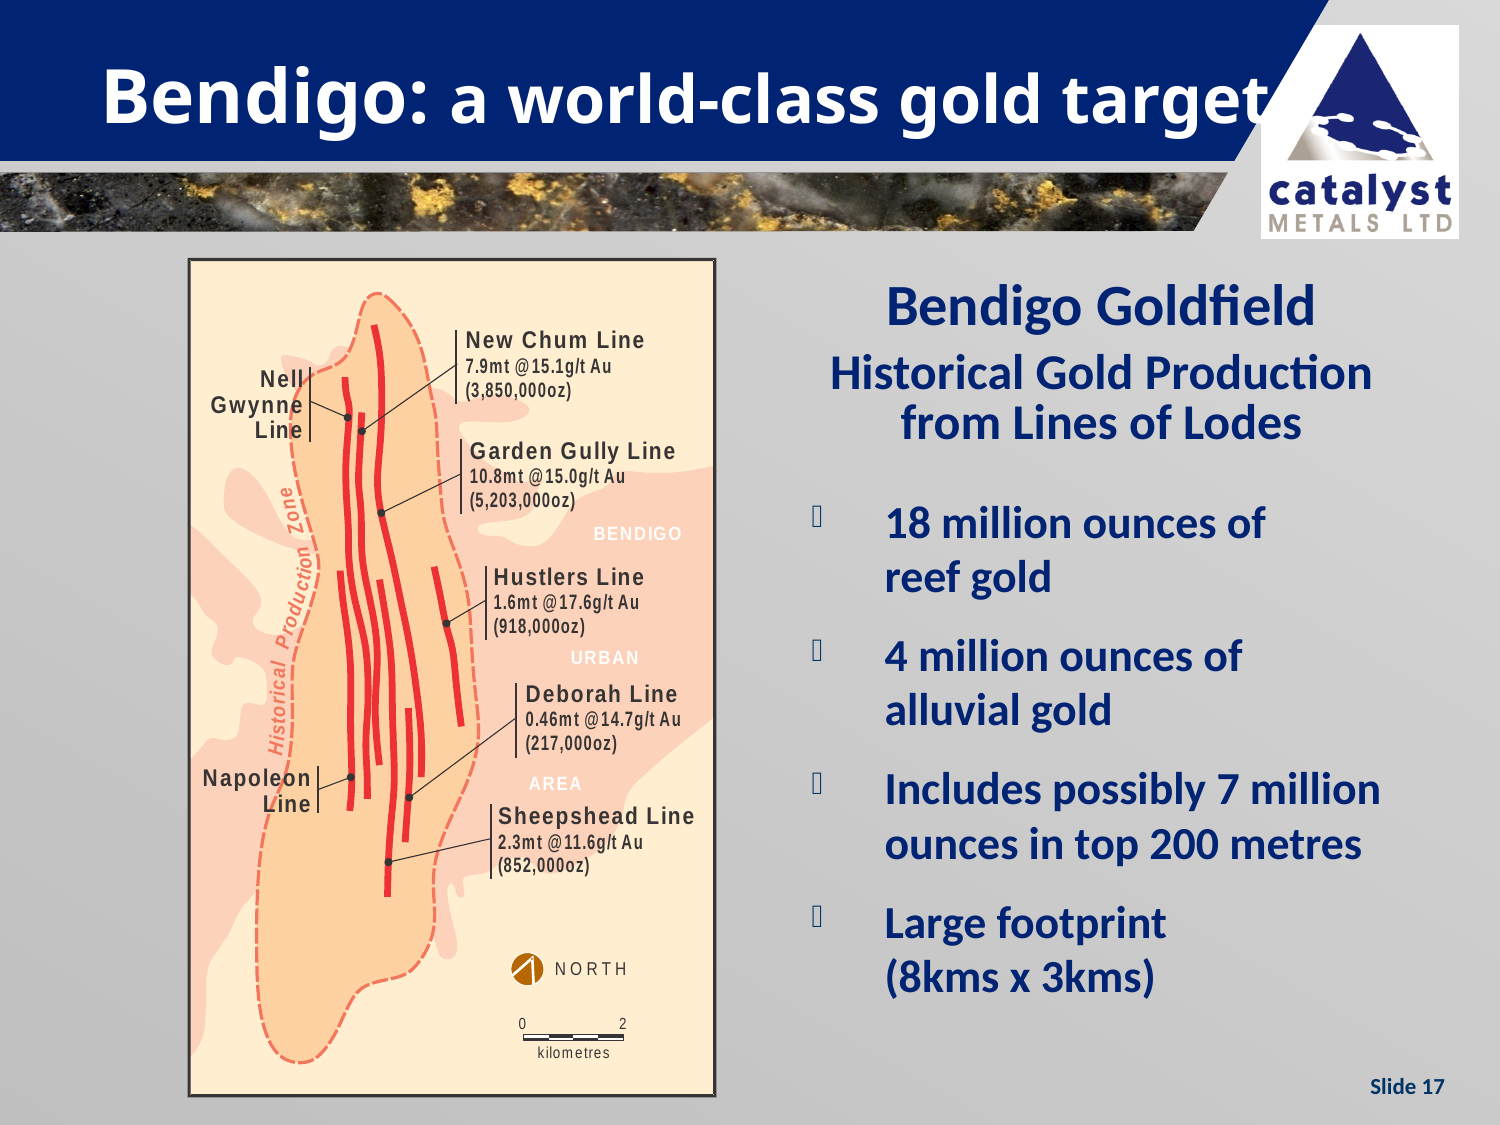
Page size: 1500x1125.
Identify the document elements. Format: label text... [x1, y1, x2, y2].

picture [0, 172, 100, 232]
text_box 18 million ounces of reef gold 4 million ounces of alluvial gold Includes possibly 7 million ounces in top 200 metres Large footprint (8kms x 3kms) [796, 486, 1424, 1009]
picture [187, 257, 717, 1098]
title Bendigo: a world-class gold target [100, 42, 1341, 245]
text_box Bendigo Goldfield Historical Gold Production from Lines of Lodes [796, 258, 1407, 457]
picture [1305, 25, 1459, 239]
